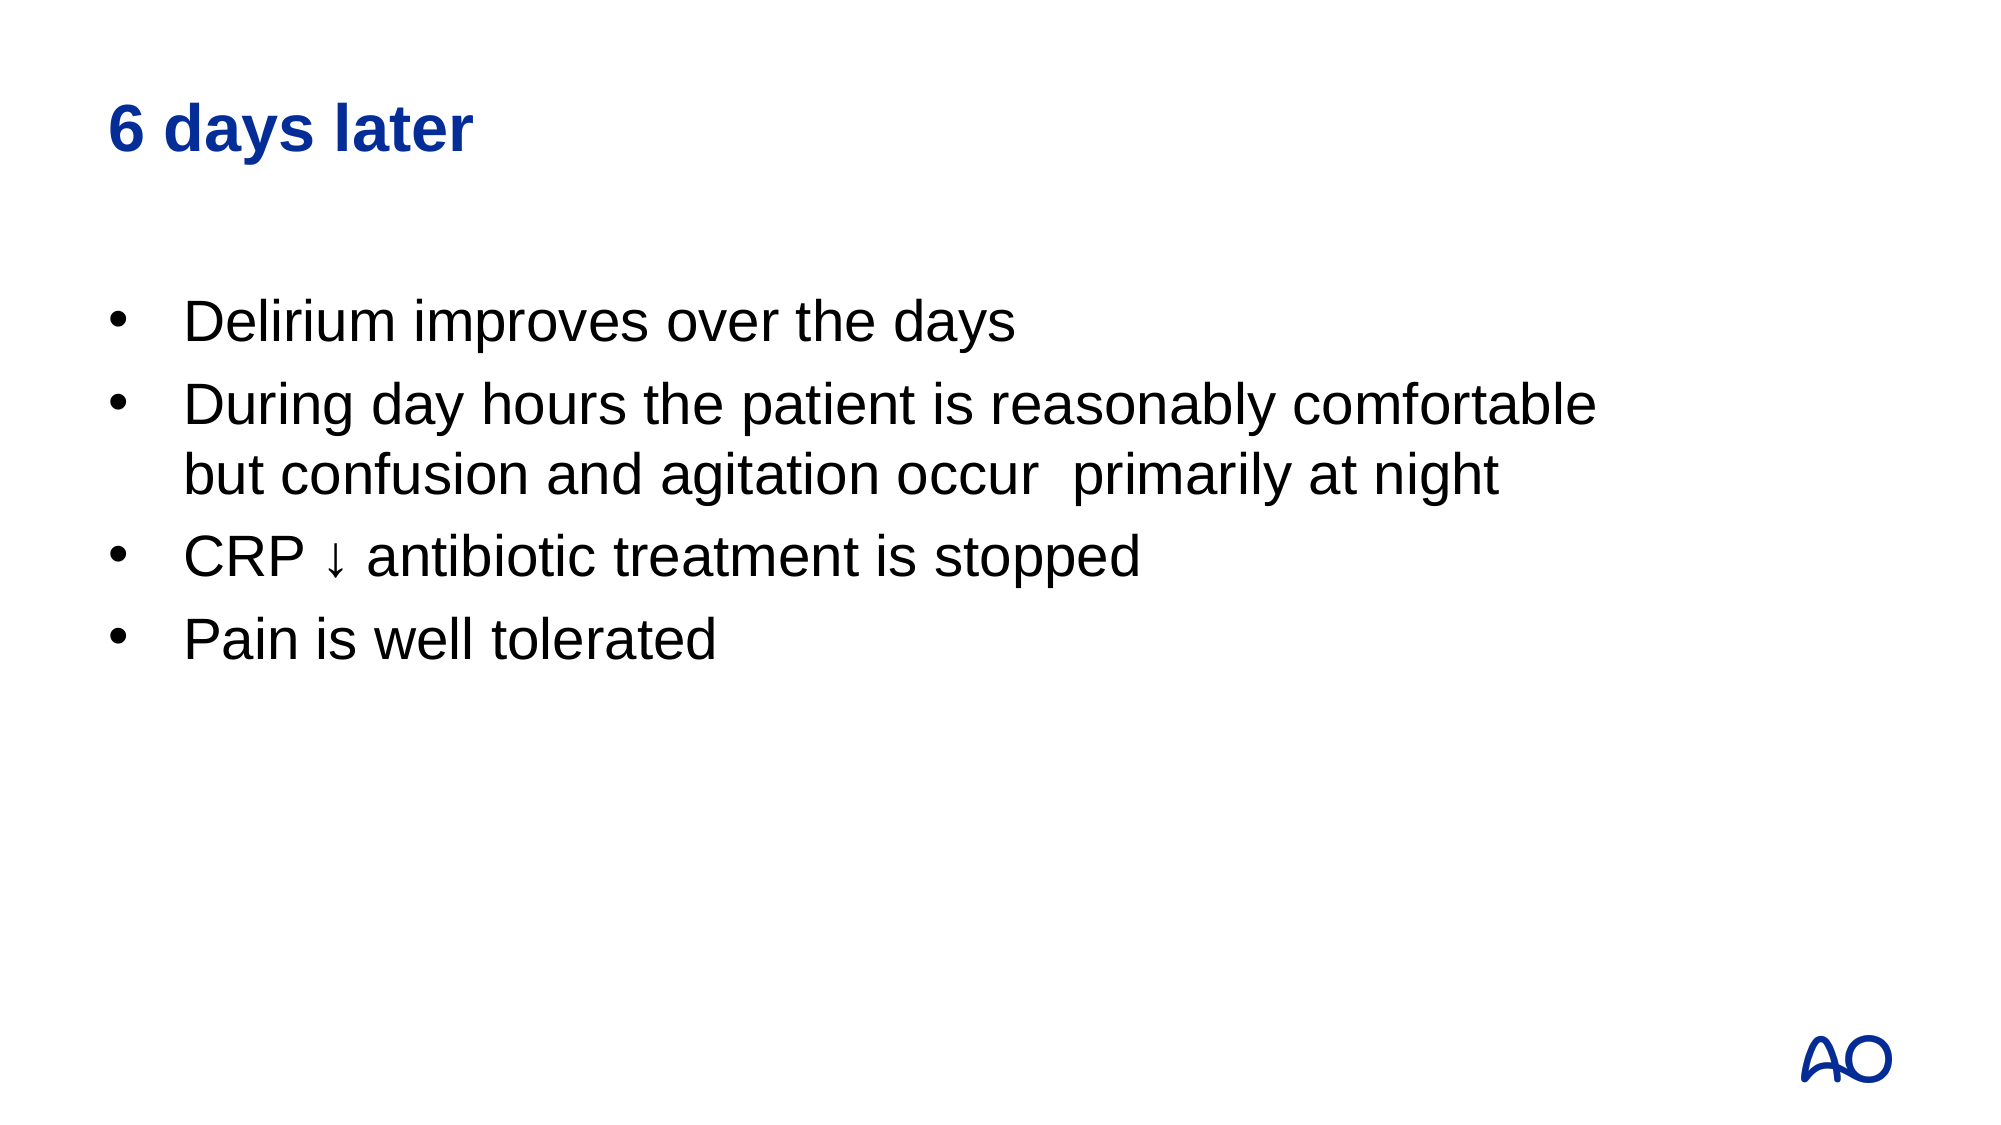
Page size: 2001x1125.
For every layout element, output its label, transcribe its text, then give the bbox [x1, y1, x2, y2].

list Delirium improves over the days During day hours the patient is reasonably comfortable but confusion and agitation occur primarily at night CRP ↓ antibiotic treatment is stopped Pain is well tolerated [108, 283, 1668, 961]
title 6 days later [108, 84, 1892, 244]
picture [1801, 1035, 1892, 1083]
